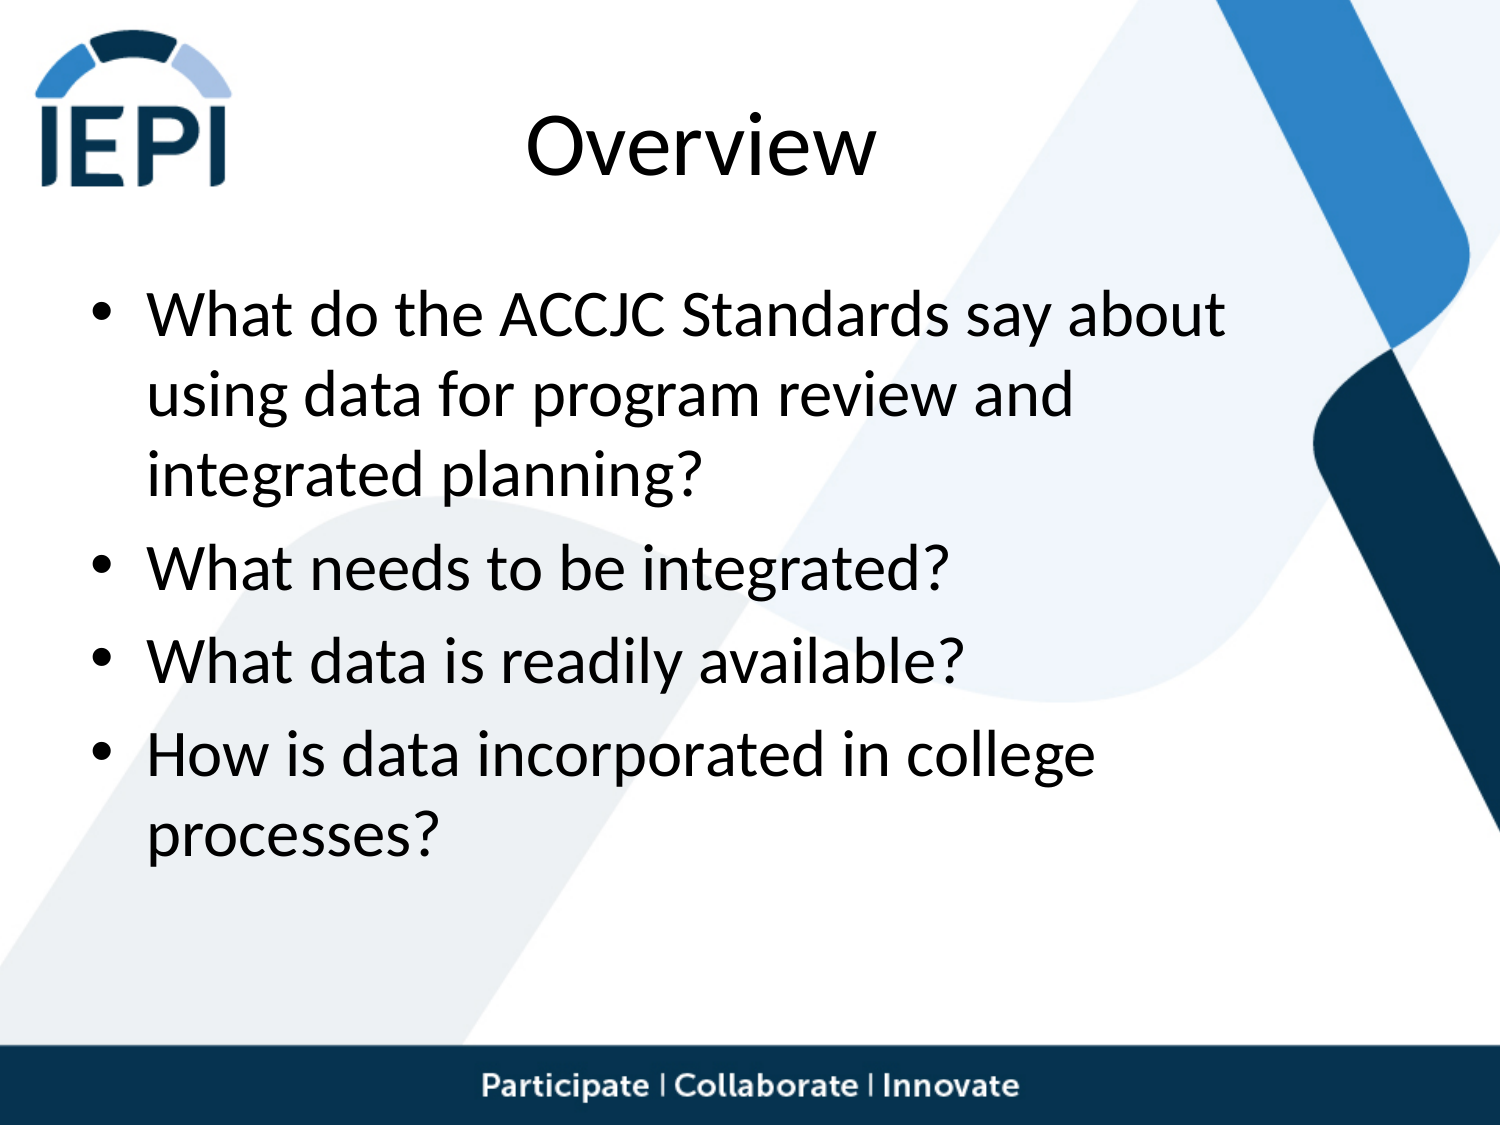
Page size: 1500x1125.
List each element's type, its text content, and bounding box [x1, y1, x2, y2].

picture [0, 0, 1500, 1125]
title Overview [75, 45, 1425, 233]
list What do the ACCJC Standards say about using data for program review and integrated planning? What needs to be integrated? What data is readily available? How is data incorporated in college processes? [75, 262, 1375, 1005]
